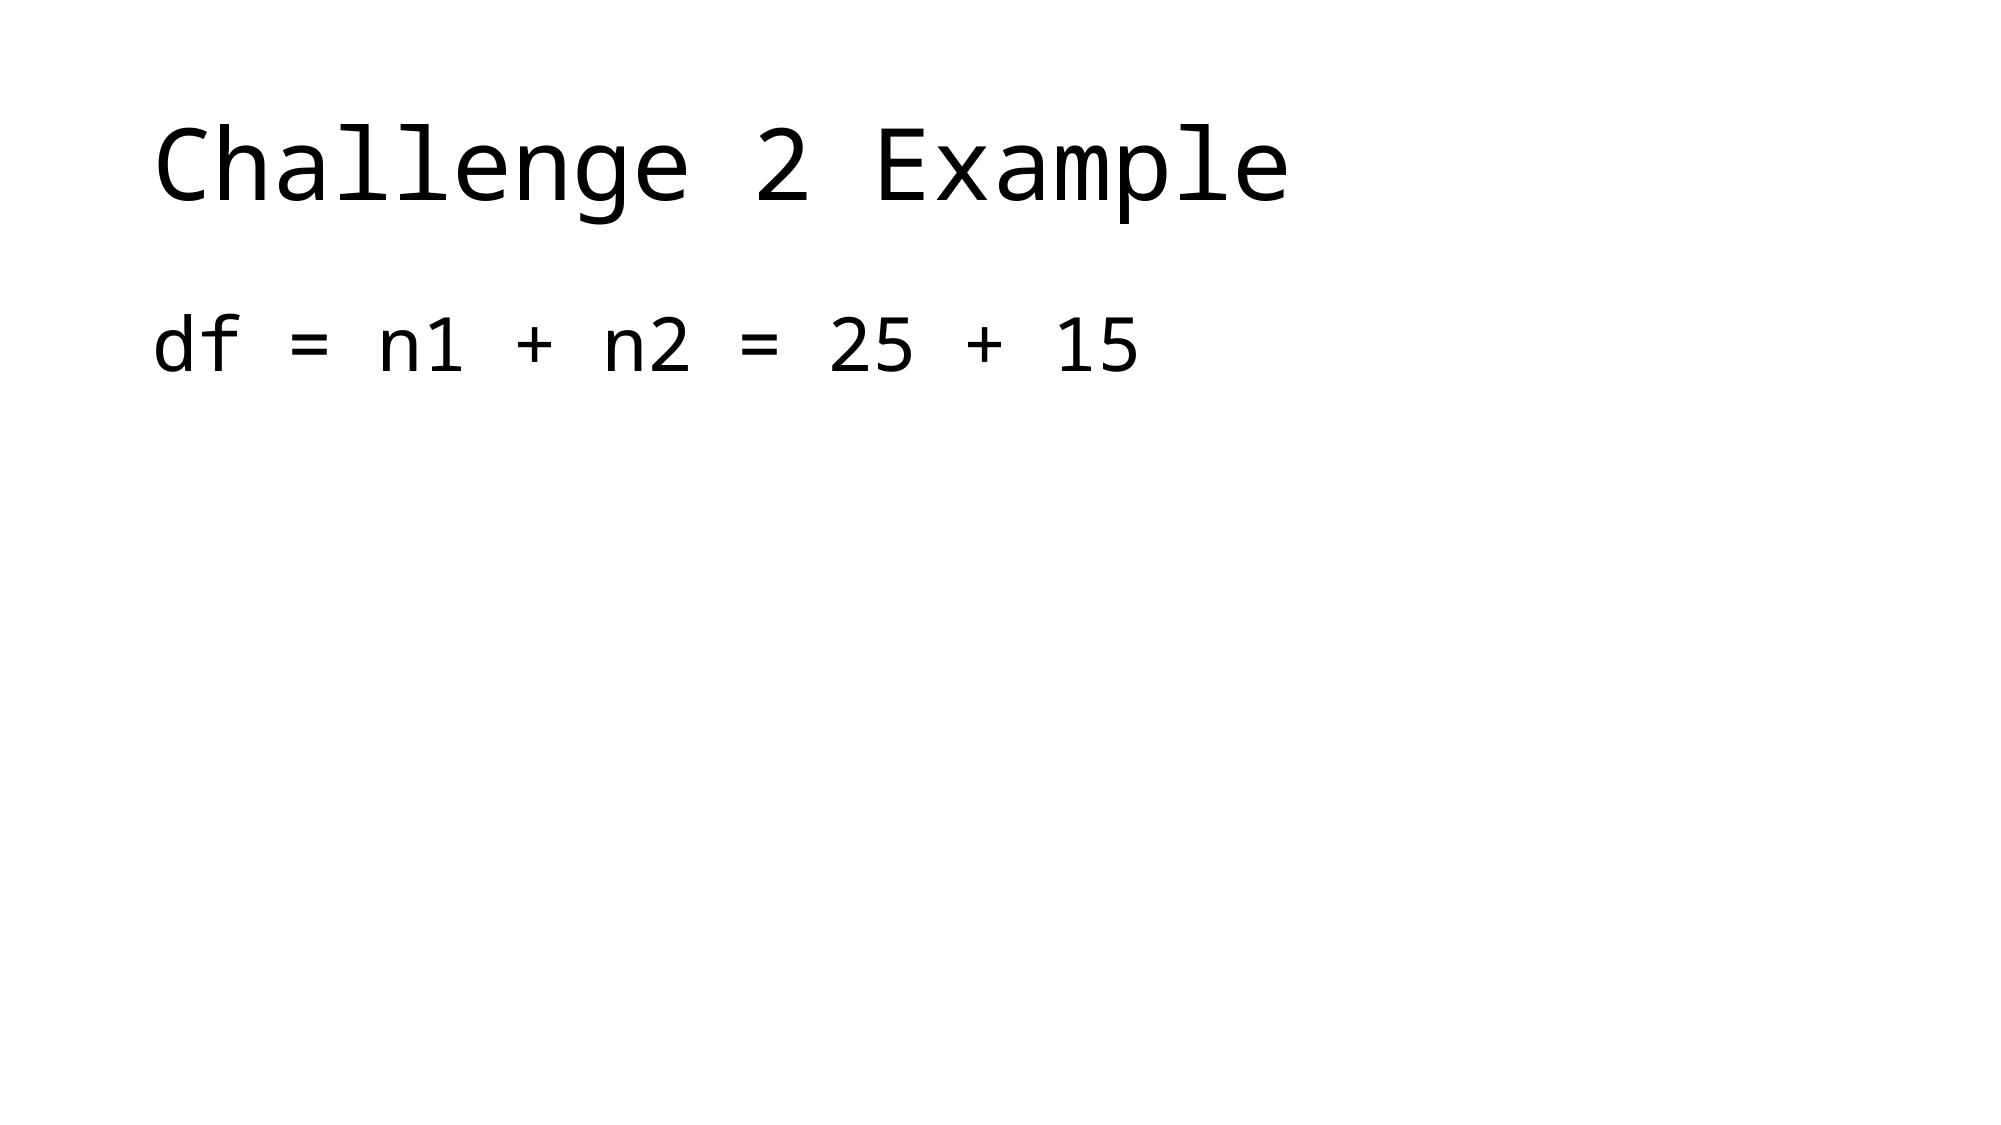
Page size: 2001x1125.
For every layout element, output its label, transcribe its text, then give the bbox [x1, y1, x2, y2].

title Challenge 2 Example [137, 59, 1863, 278]
